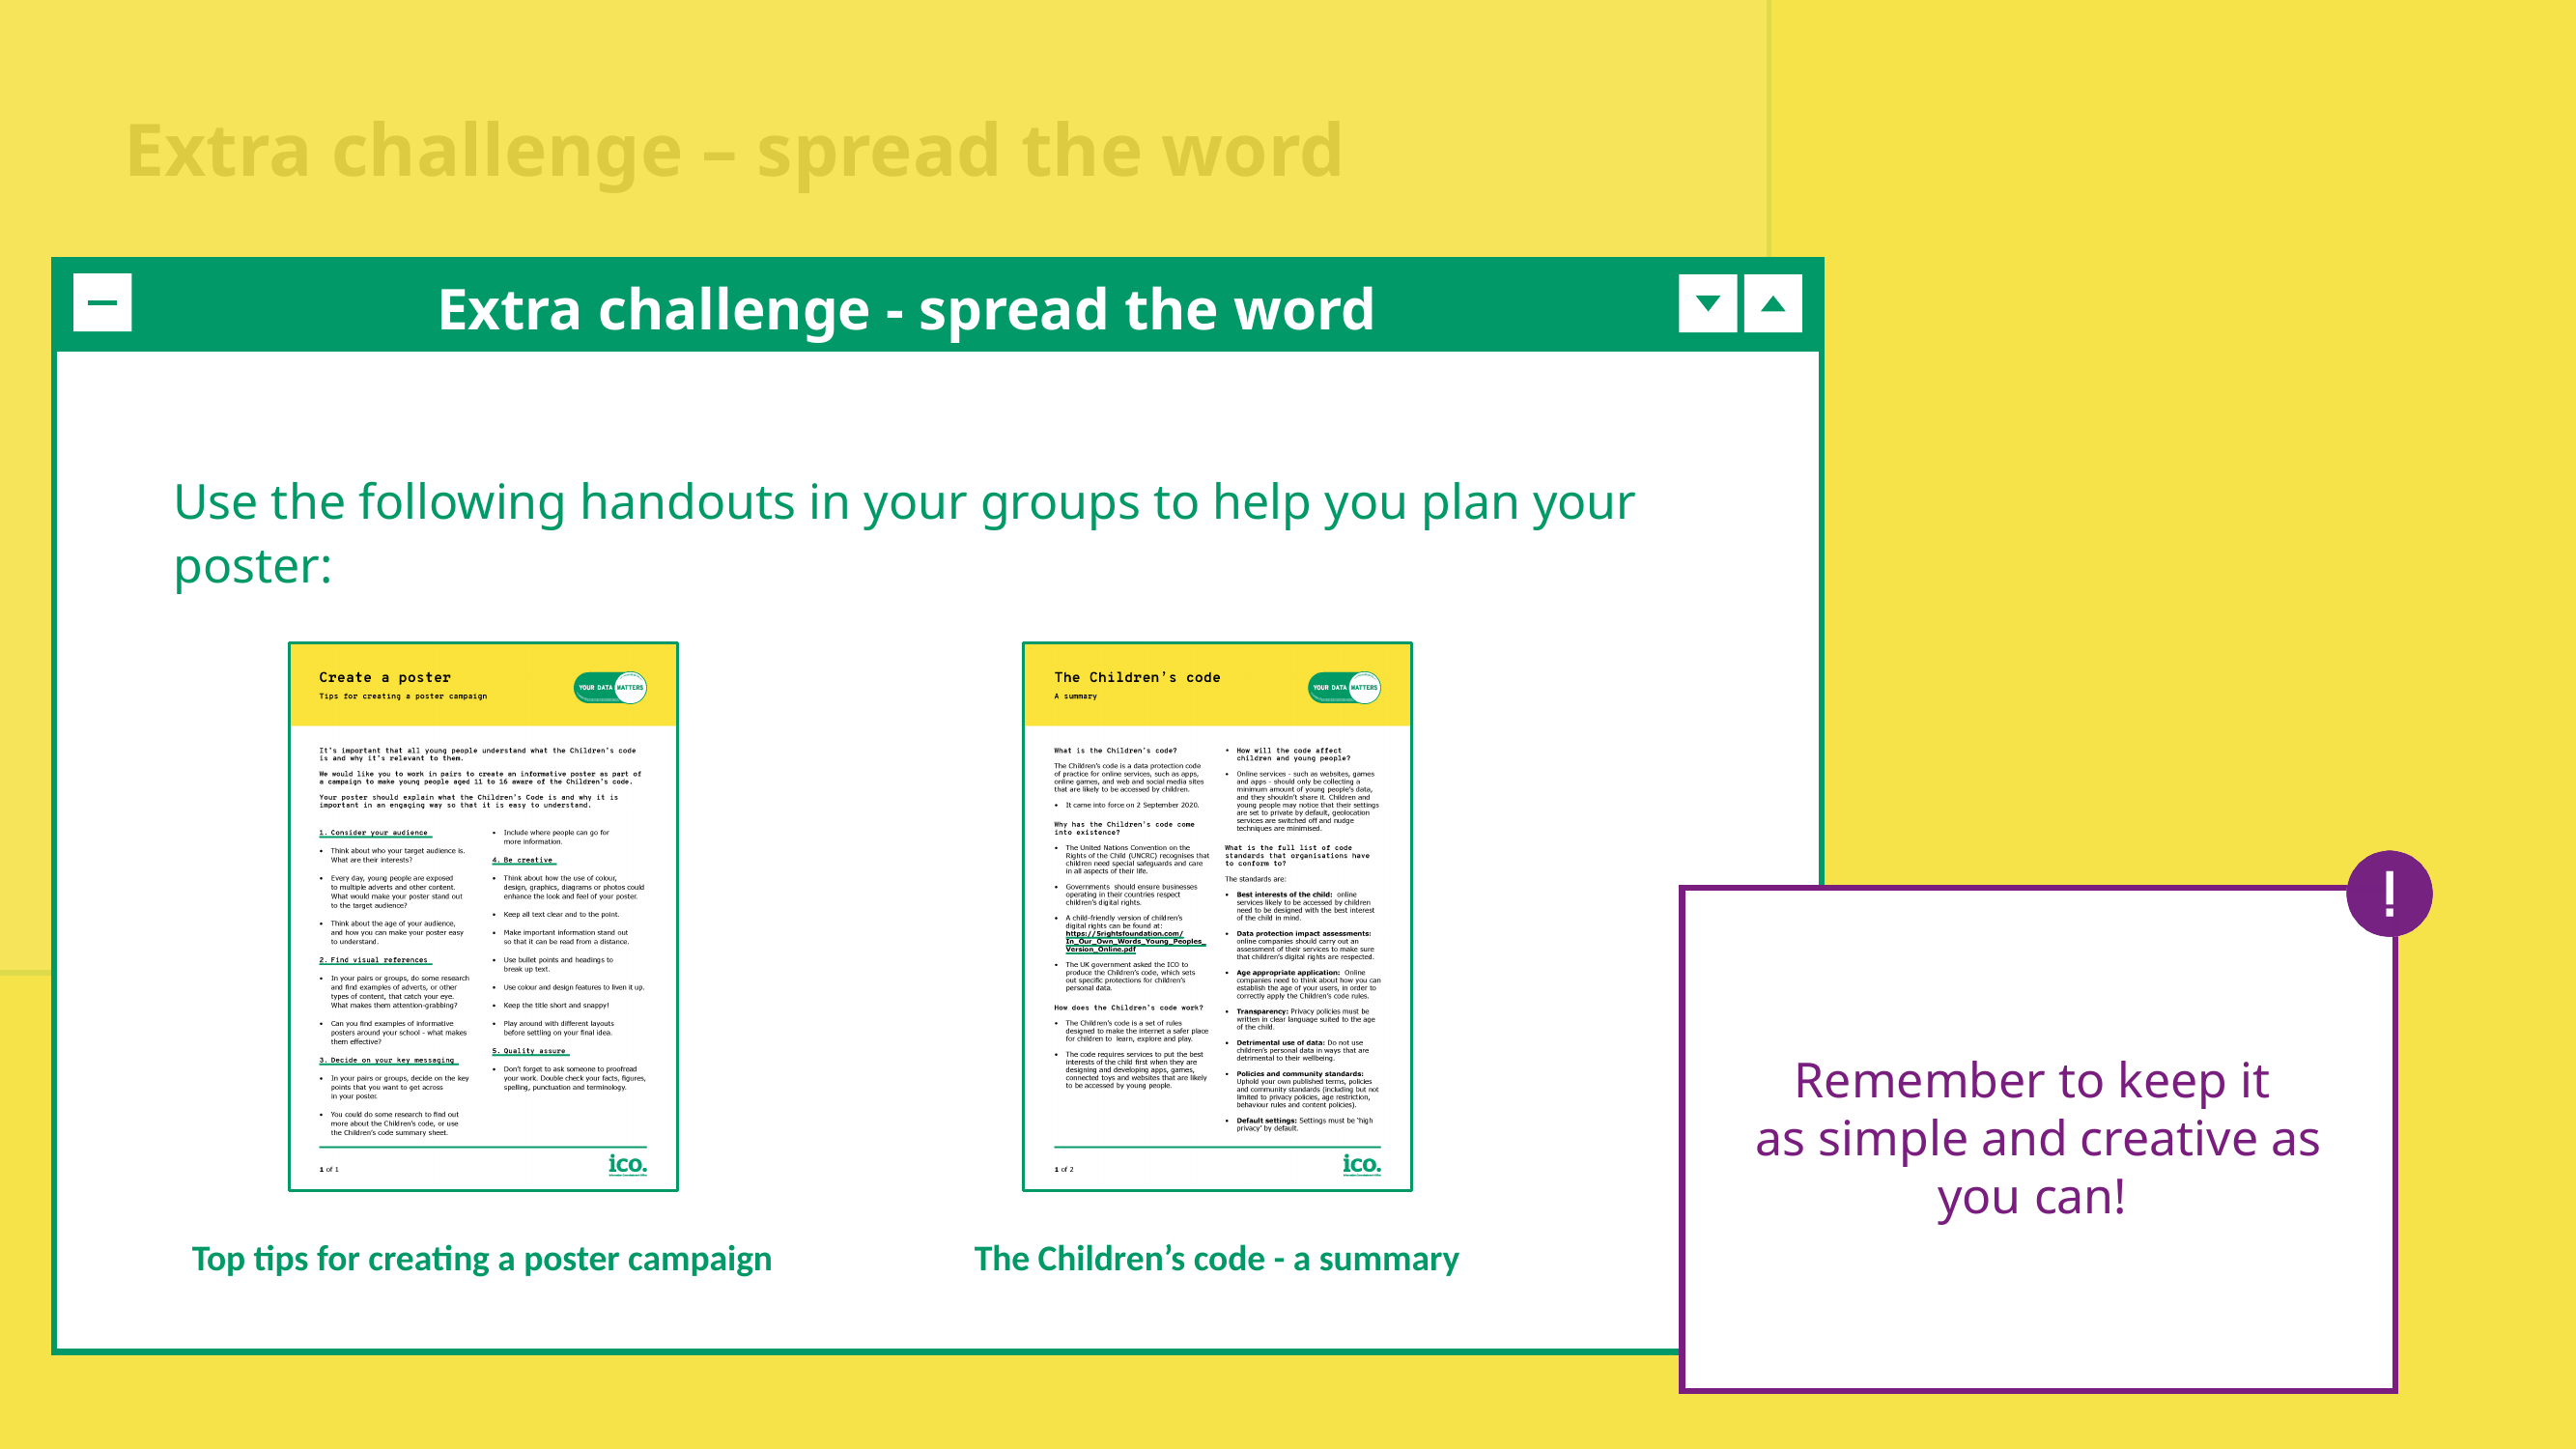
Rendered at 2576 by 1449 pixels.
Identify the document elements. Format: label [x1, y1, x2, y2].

text_box [53, 259, 1823, 1352]
text_box [0, 0, 2576, 1386]
text_box [1682, 850, 2433, 1392]
